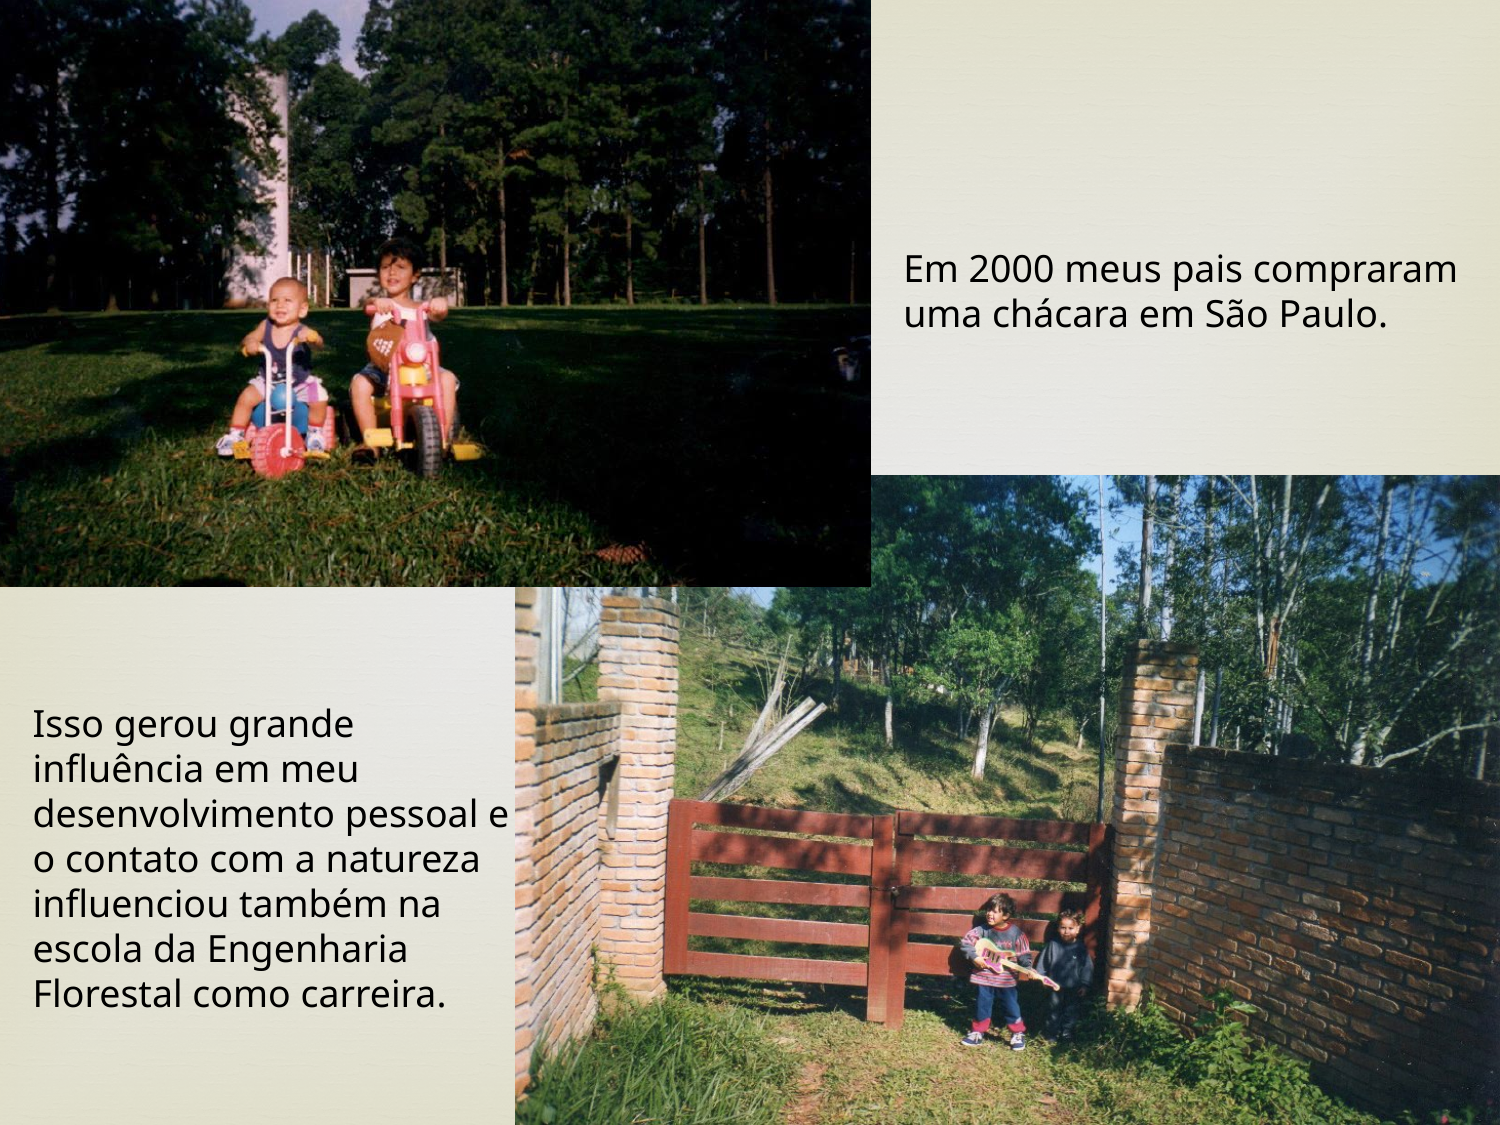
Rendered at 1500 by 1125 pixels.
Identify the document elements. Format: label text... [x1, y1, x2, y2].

picture [0, 0, 1500, 1125]
text_box Isso gerou grande influência em meu desenvolvimento pessoal e o contato com a natureza influenciou também na escola da Engenharia Florestal como carreira. [18, 692, 509, 1023]
text_box Em 2000 meus pais compraram uma chácara em São Paulo. [888, 237, 1474, 343]
